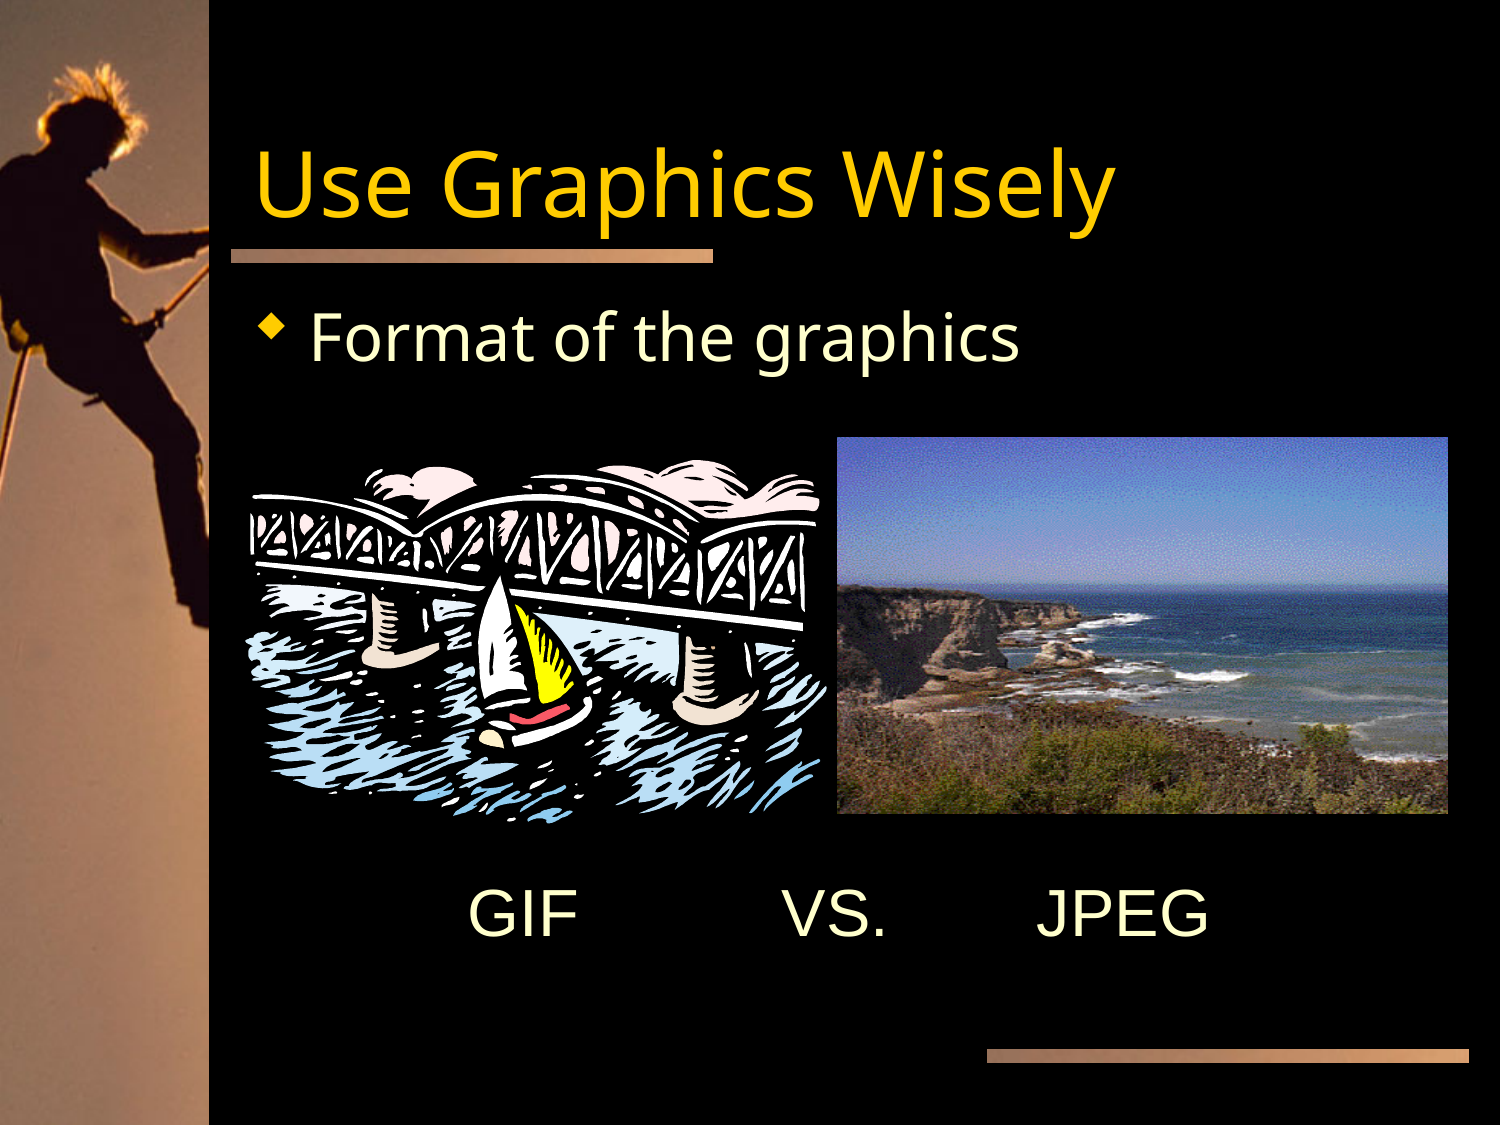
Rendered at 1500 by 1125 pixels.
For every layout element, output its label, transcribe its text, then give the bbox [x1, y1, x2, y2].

list Format of the graphics [237, 287, 1475, 1050]
title Use Graphics Wisely [237, 87, 1463, 275]
picture [235, 437, 1449, 840]
text_box GIF VS. JPEG [299, 862, 1381, 958]
picture [231, 249, 237, 263]
picture [987, 1050, 1469, 1063]
picture [0, 0, 209, 1125]
